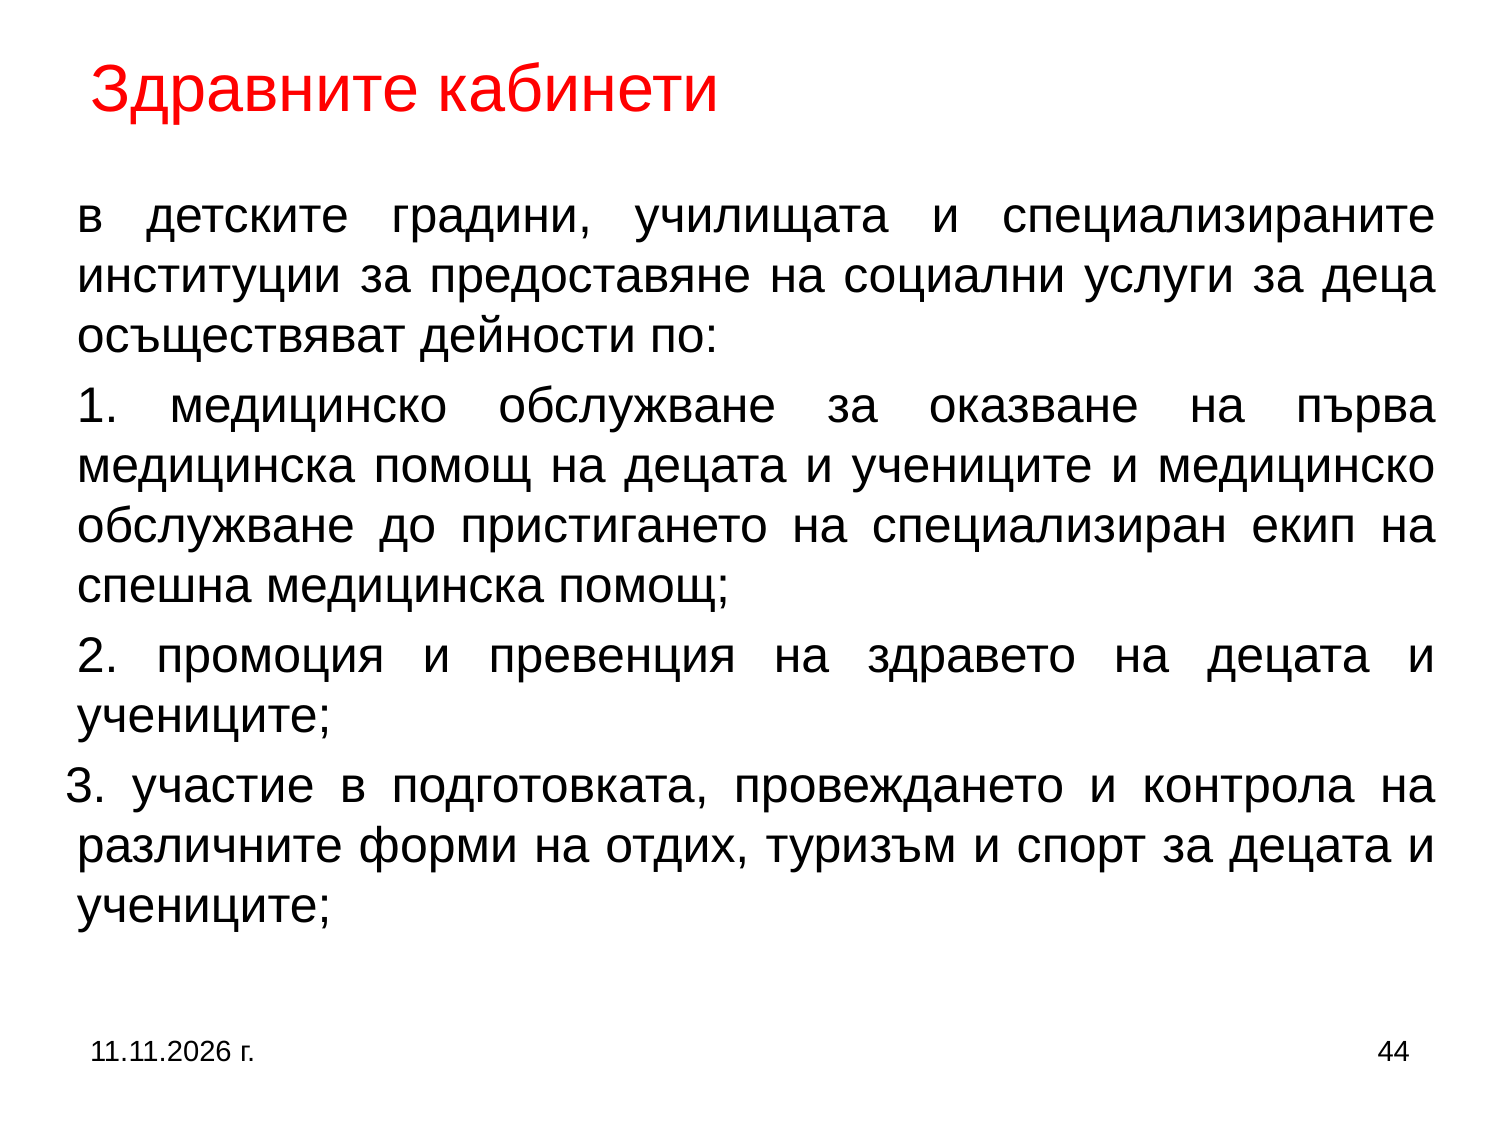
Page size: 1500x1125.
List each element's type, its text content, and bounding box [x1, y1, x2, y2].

slide_number 44 [1074, 1024, 1425, 1103]
list в детските градини, училищата и специализираните институции за предоставяне на социални услуги за деца осъществяват дейности по: 1. медицинско обслужване за оказване на първа медицинска помощ на децата и учениците и медицинско обслужване до пристигането на специализиран екип на спешна медицинска помощ; 2. промоция и превенция на здравето на децата и учениците; 3. участие в подготовката, провеждането и контрола на различните форми на отдих, туризъм и спорт за децата и учениците; [50, 174, 1451, 975]
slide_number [75, 1024, 425, 1103]
title Здравните кабинети [75, 45, 1425, 125]
